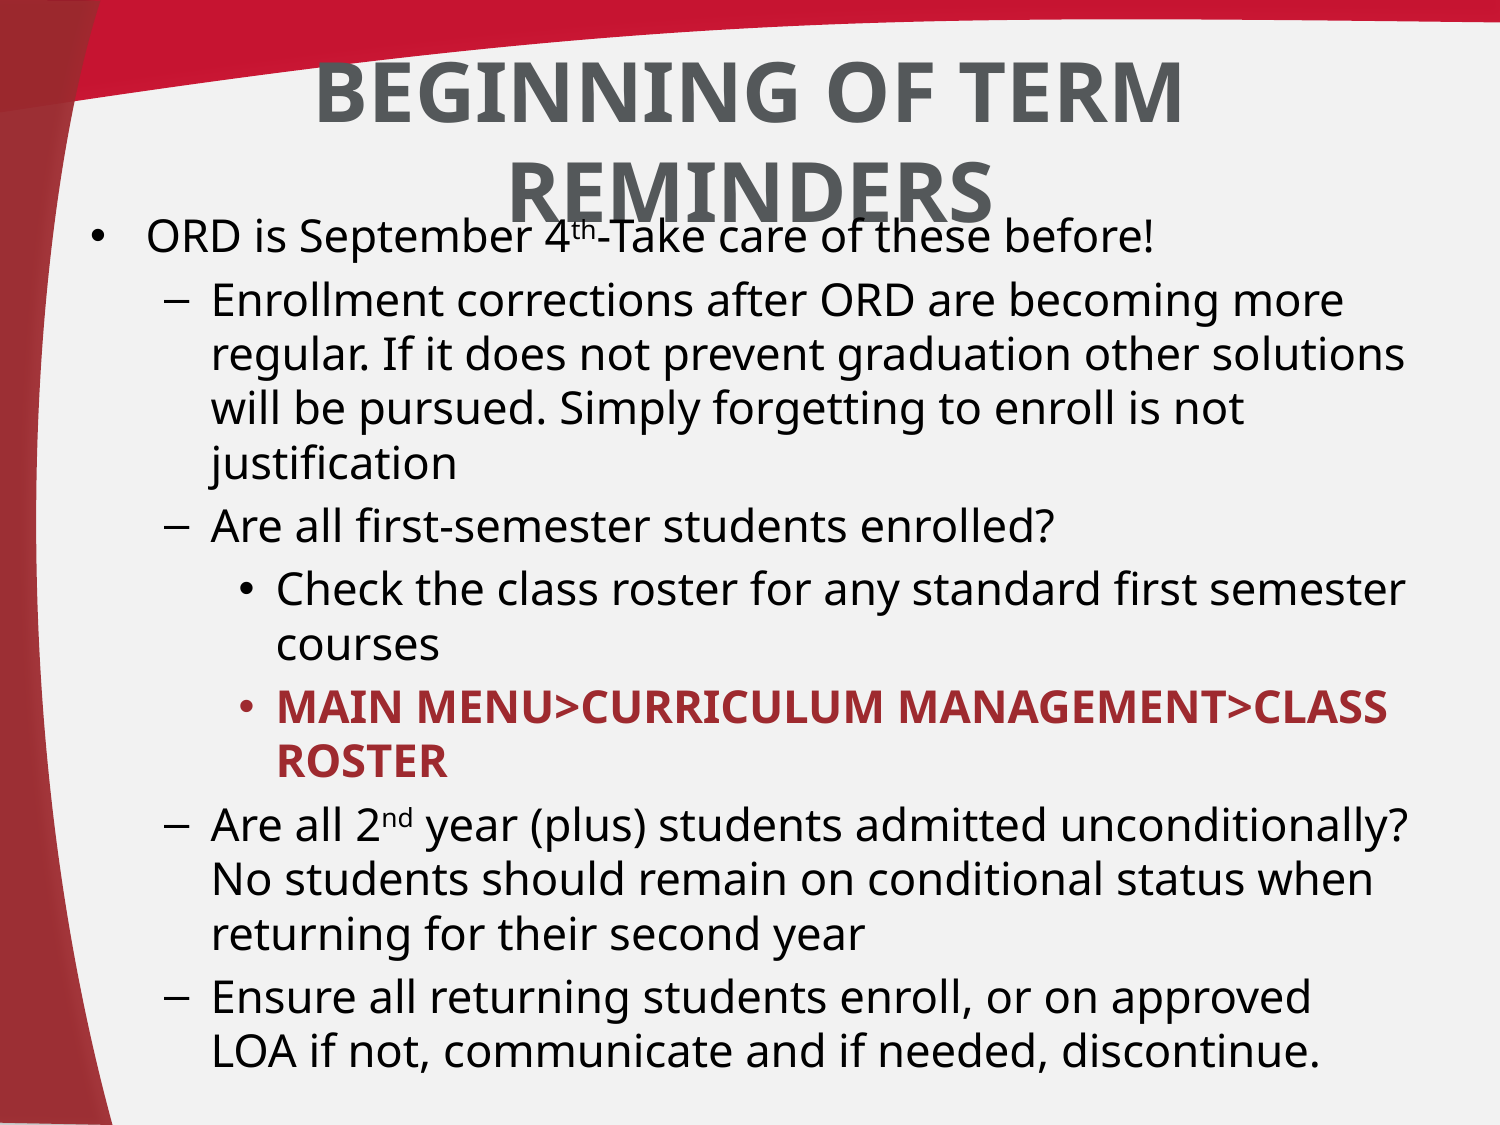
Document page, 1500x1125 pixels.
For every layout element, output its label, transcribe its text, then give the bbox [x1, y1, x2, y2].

title Beginning of term reminders [75, 45, 1425, 200]
list ORD is September 4th-Take care of these before! Enrollment corrections after ORD are becoming more regular. If it does not prevent graduation other solutions will be pursued. Simply forgetting to enroll is not justification Are all first-semester students enrolled? Check the class roster for any standard first semester courses MAIN MENU>CURRICULUM MANAGEMENT>CLASS ROSTER Are all 2nd year (plus) students admitted unconditionally? No students should remain on conditional status when returning for their second year Ensure all returning students enroll, or on approved LOA if not, communicate and if needed, discontinue. [75, 200, 1425, 1088]
